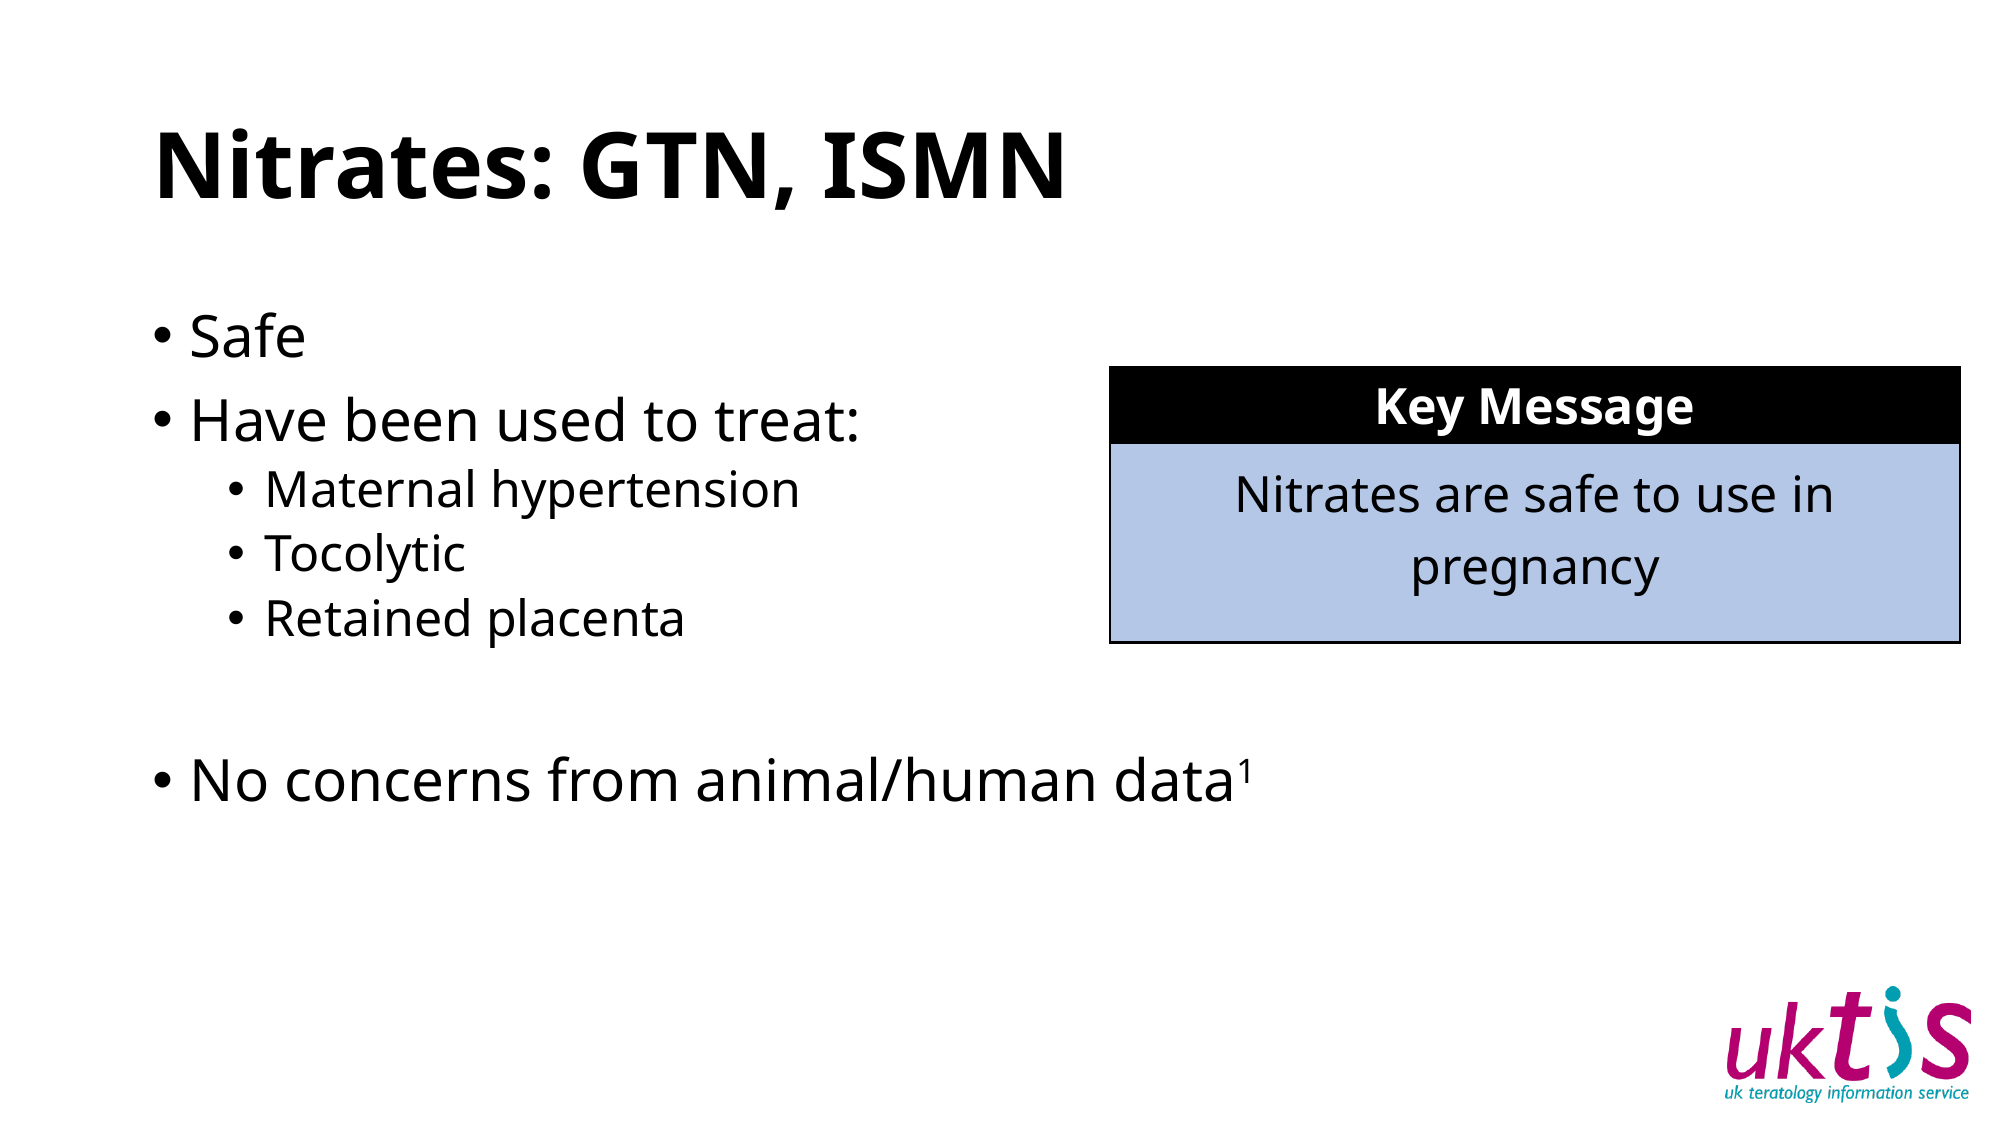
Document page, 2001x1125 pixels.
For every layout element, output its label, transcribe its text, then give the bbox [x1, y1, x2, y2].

title Nitrates: GTN, ISMN [137, 59, 1863, 278]
picture [1725, 986, 1971, 1103]
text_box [1110, 366, 1961, 643]
list Safe Have been used to treat: Maternal hypertension Tocolytic Retained placenta No concerns from animal/human data1 [137, 299, 1863, 1014]
